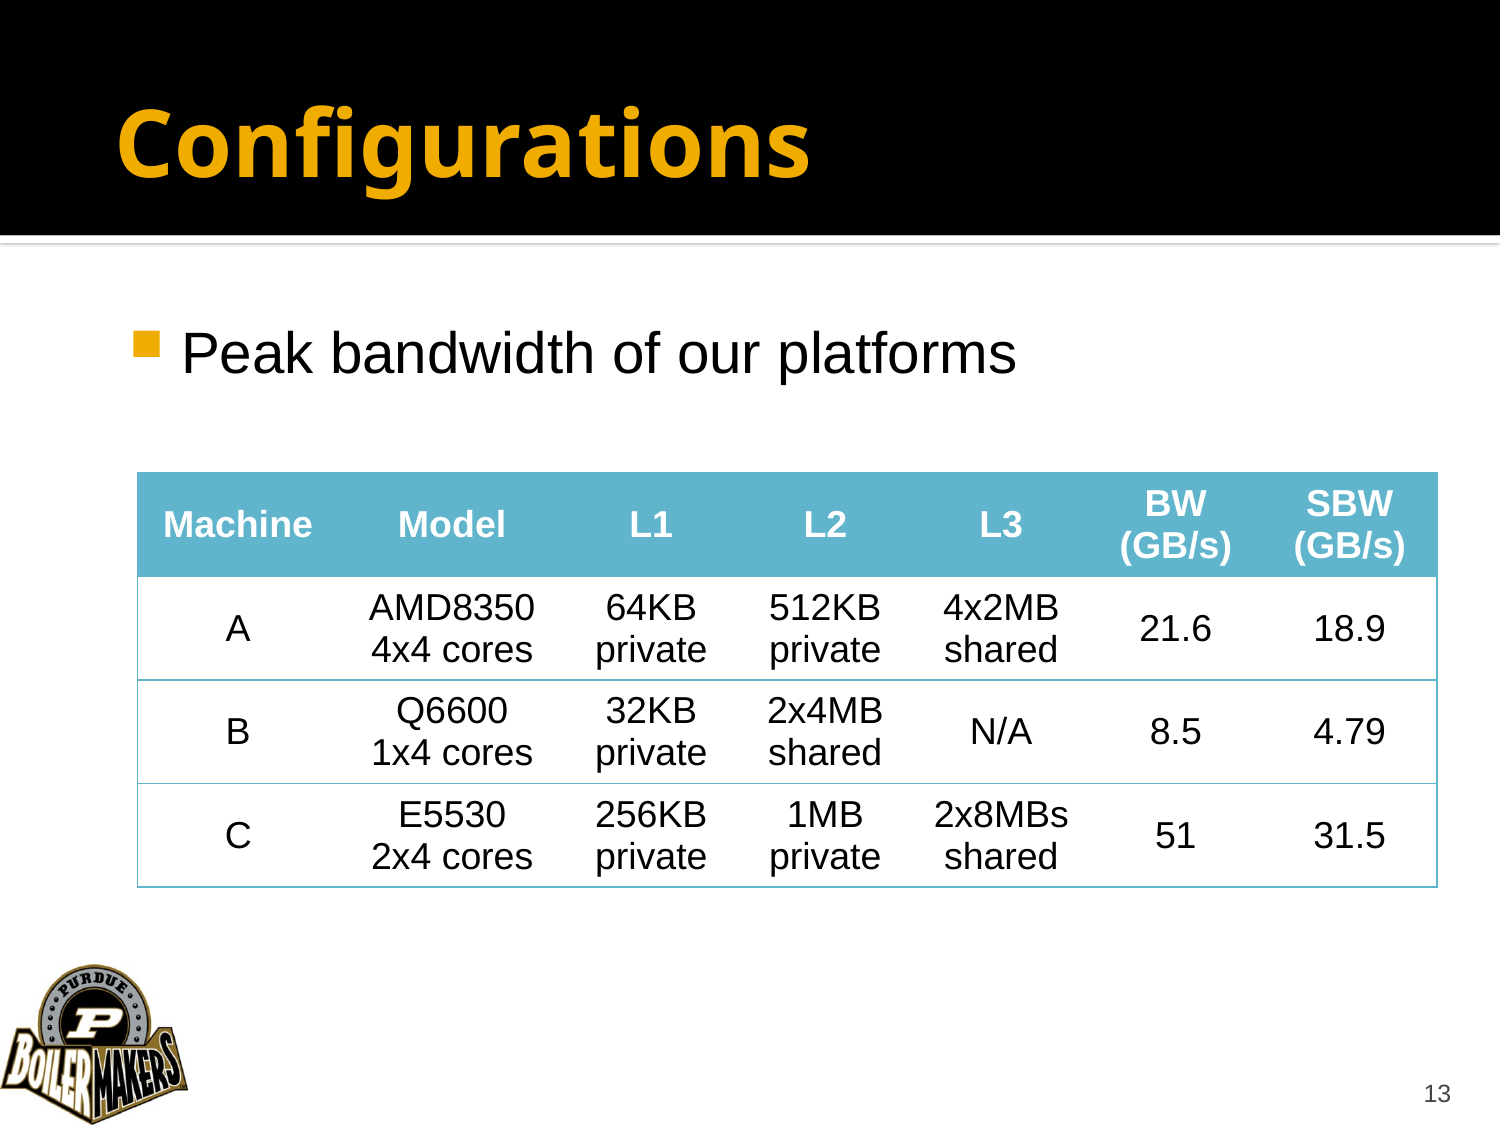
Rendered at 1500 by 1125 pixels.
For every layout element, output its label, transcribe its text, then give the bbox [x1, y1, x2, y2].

table_cell 64KB private [565, 577, 737, 679]
table_cell B [138, 681, 339, 783]
table_cell 8.5 [1089, 681, 1262, 783]
table_cell C [138, 784, 339, 886]
table_header Model [339, 473, 565, 575]
table_header L1 [565, 473, 737, 575]
table_cell E5530 2x4 cores [339, 784, 565, 886]
table_header L2 [737, 473, 913, 575]
table_cell 2x8MBsshared [913, 784, 1089, 886]
table_cell 31.5 [1262, 784, 1436, 886]
table_header Machine [138, 473, 339, 575]
table_cell N/A [913, 681, 1089, 783]
table_cell 18.9 [1262, 577, 1436, 679]
table_cell 4.79 [1262, 681, 1436, 783]
table_header SBW (GB/s) [1262, 473, 1436, 575]
table_cell 1MB private [737, 784, 913, 886]
slide_number 13 [1345, 1062, 1467, 1108]
table_header BW (GB/s) [1089, 473, 1262, 575]
table_cell 512KB private [737, 577, 913, 679]
title Configurations [99, 37, 1438, 243]
table_cell 32KB private [565, 681, 737, 783]
list Peak bandwidth of our platforms [99, 299, 1450, 1059]
table_cell 2x4MB shared [737, 681, 913, 783]
table_cell 21.6 [1089, 577, 1262, 679]
table_cell Q6600 1x4 cores [339, 681, 565, 783]
table_cell A [138, 577, 339, 679]
table_cell 4x2MB shared [913, 577, 1089, 679]
table_cell 51 [1089, 784, 1262, 886]
table_header L3 [913, 473, 1089, 575]
table_cell 256KB private [565, 784, 737, 886]
table_cell AMD8350 4x4 cores [339, 577, 565, 679]
picture [0, 964, 188, 1125]
